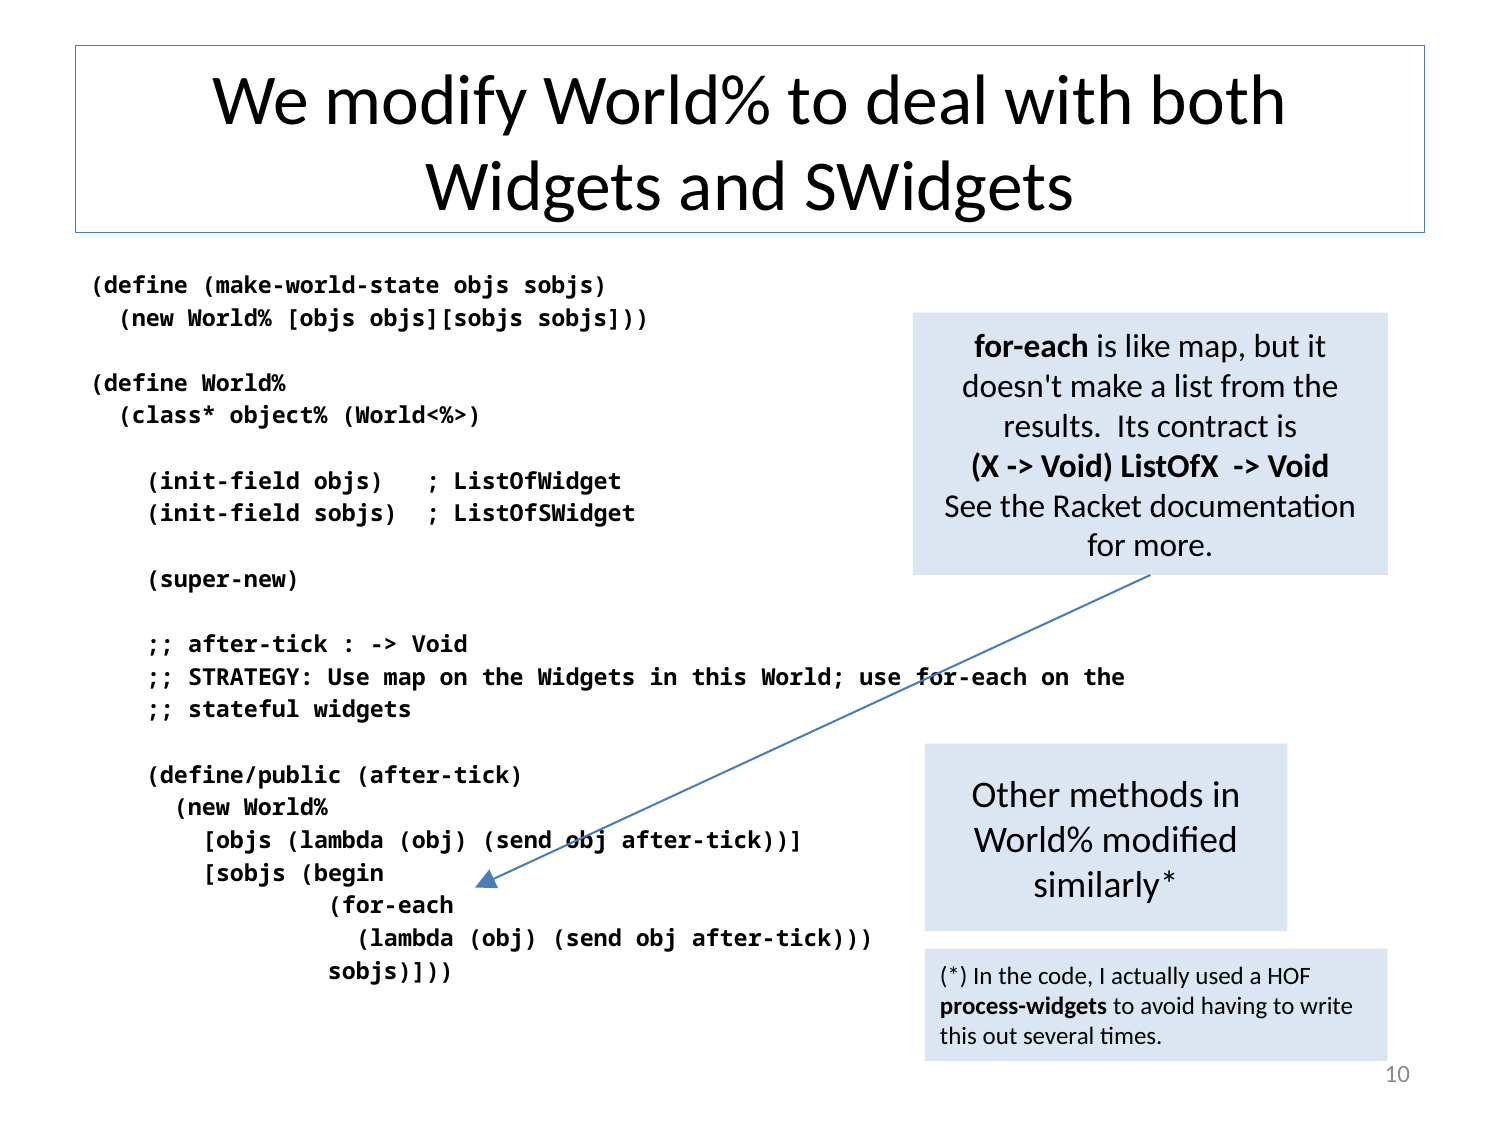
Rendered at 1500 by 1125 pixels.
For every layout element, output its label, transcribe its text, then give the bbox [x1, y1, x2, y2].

title We modify World% to deal with both Widgets and SWidgets [75, 45, 1425, 233]
text_box for-each is like map, but it doesn't make a list from the results. Its contract is (X -> Void) ListOfX -> Void See the Racket documentation for more. [911, 310, 1390, 577]
text_box (*) In the code, I actually used a HOF process-widgets to avoid having to write this out several times. [923, 947, 1389, 1063]
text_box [474, 574, 1151, 888]
text_box Other methods in World% modified similarly* [923, 742, 1289, 933]
list (define (make-world-state objs sobjs) (new World% [objs objs][sobjs sobjs])) (define World% (class* object% (World<%>) (init-field objs) ; ListOfWidget (init-field sobjs) ; ListOfSWidget (super-new) ;; after-tick : -> Void ;; STRATEGY: Use map on the Widgets in this World; use for-each on the ;; stateful widgets (define/public (after-tick) (new World% [objs (lambda (obj) (send obj after-tick))] [sobjs (begin (for-each (lambda (obj) (send obj after-tick))) sobjs)])) [75, 262, 1425, 1005]
slide_number 10 [1074, 1042, 1425, 1103]
